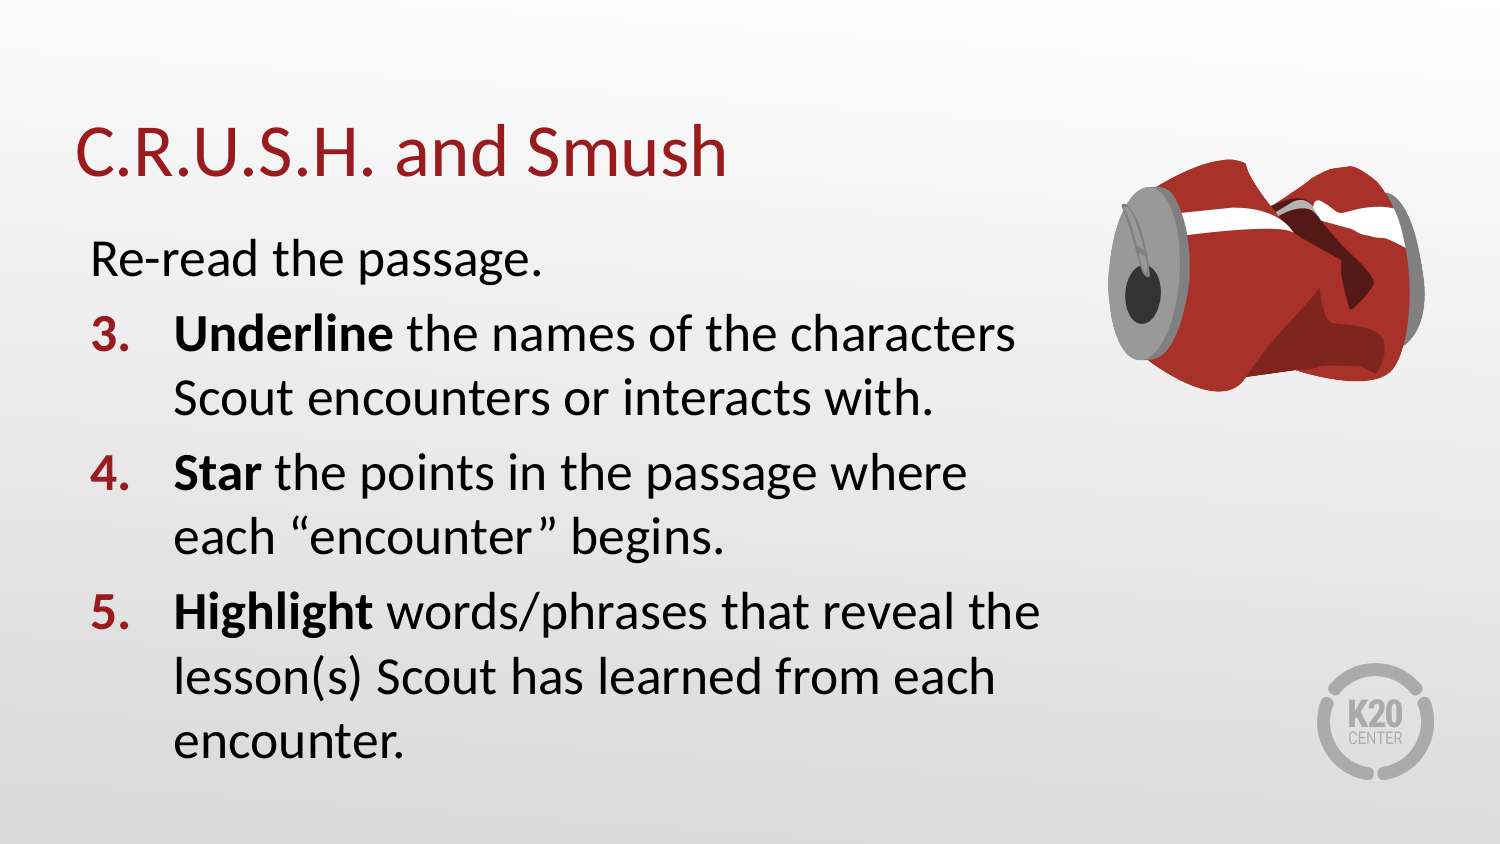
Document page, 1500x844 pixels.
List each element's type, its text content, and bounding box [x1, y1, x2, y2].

picture [1108, 159, 1426, 392]
picture [1300, 646, 1451, 797]
title C.R.U.S.H. and Smush [75, 50, 1425, 191]
list Re-read the passage. Underline the names of the characters Scout encounters or interacts with. Star the points in the passage where each “encounter” begins. Highlight words/phrases that reveal the lesson(s) Scout has learned from each encounter. [75, 214, 1095, 779]
